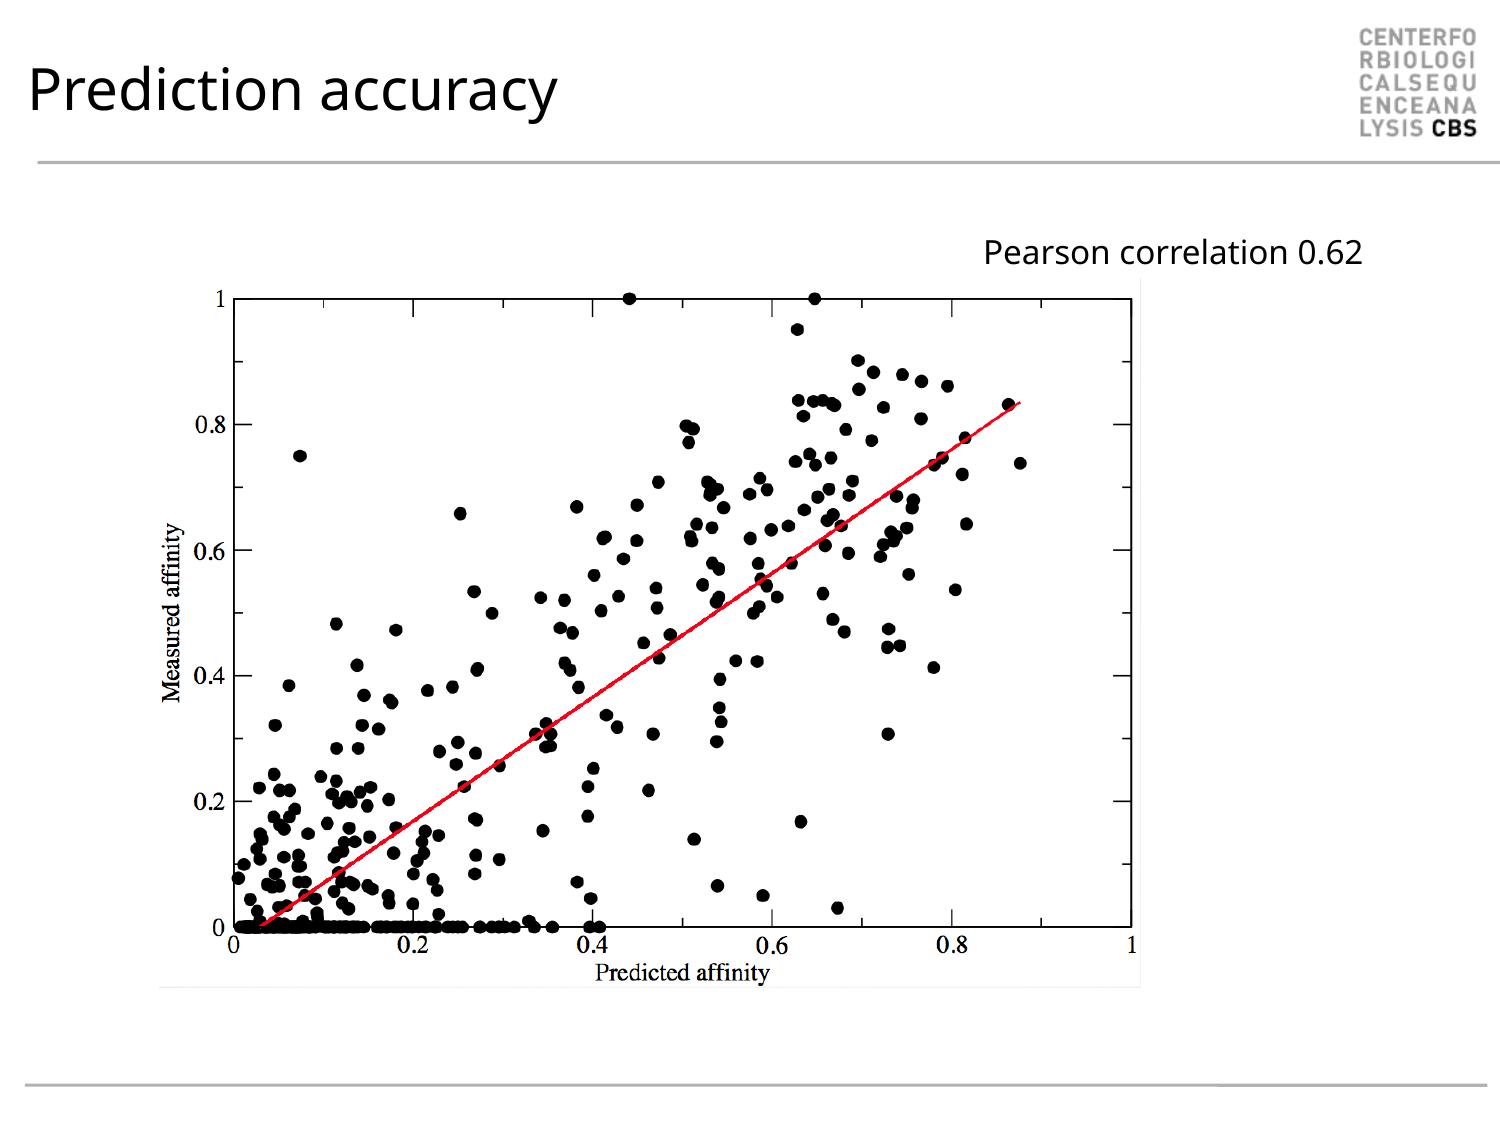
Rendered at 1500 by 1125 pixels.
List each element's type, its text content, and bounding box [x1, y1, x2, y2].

picture [1350, 12, 1488, 150]
title Prediction accuracy [12, 49, 1188, 126]
text_box Pearson correlation 0.62 [968, 223, 1379, 279]
picture [159, 278, 1141, 988]
